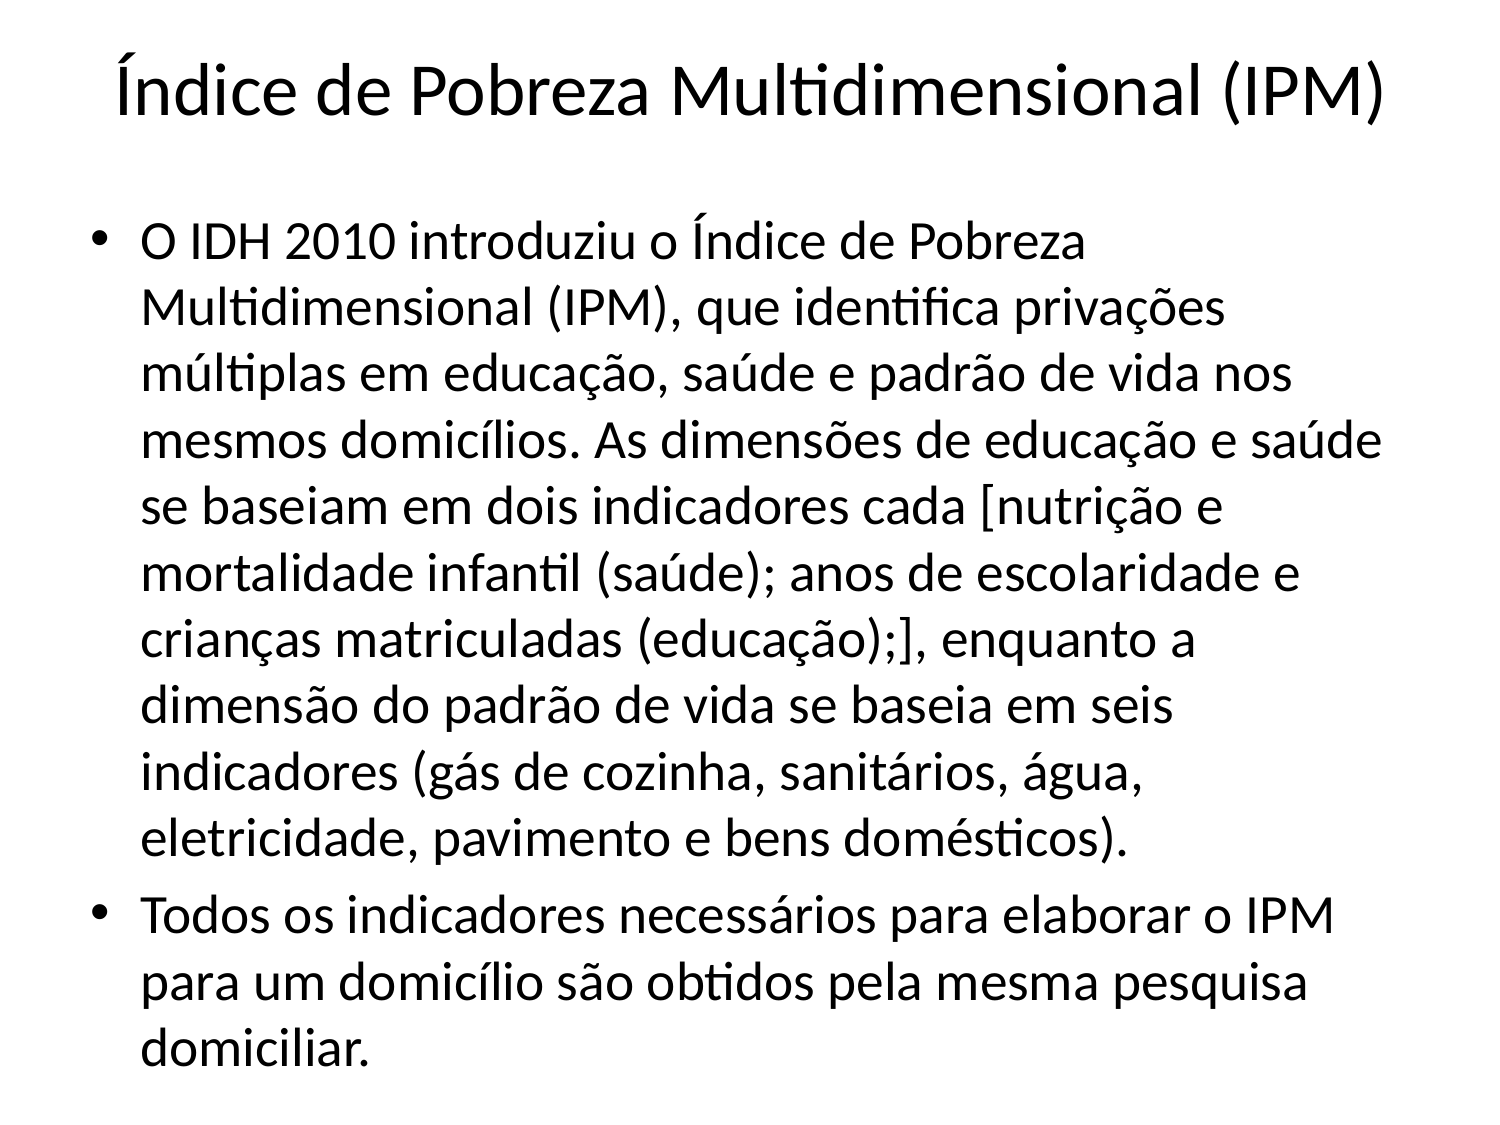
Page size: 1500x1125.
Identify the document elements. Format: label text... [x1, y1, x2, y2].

list O IDH 2010 introduziu o Índice de Pobreza Multidimensional (IPM), que identifica privações múltiplas em educação, saúde e padrão de vida nos mesmos domicílios. As dimensões de educação e saúde se baseiam em dois indicadores cada [nutrição e mortalidade infantil (saúde); anos de escolaridade e crianças matriculadas (educação);], enquanto a dimensão do padrão de vida se baseia em seis indicadores (gás de cozinha, sanitários, água, eletricidade, pavimento e bens domésticos). Todos os indicadores necessários para elaborar o IPM para um domicílio são obtidos pela mesma pesquisa domiciliar. [75, 196, 1425, 1094]
title Índice de Pobreza Multidimensional (IPM) [76, 33, 1427, 138]
